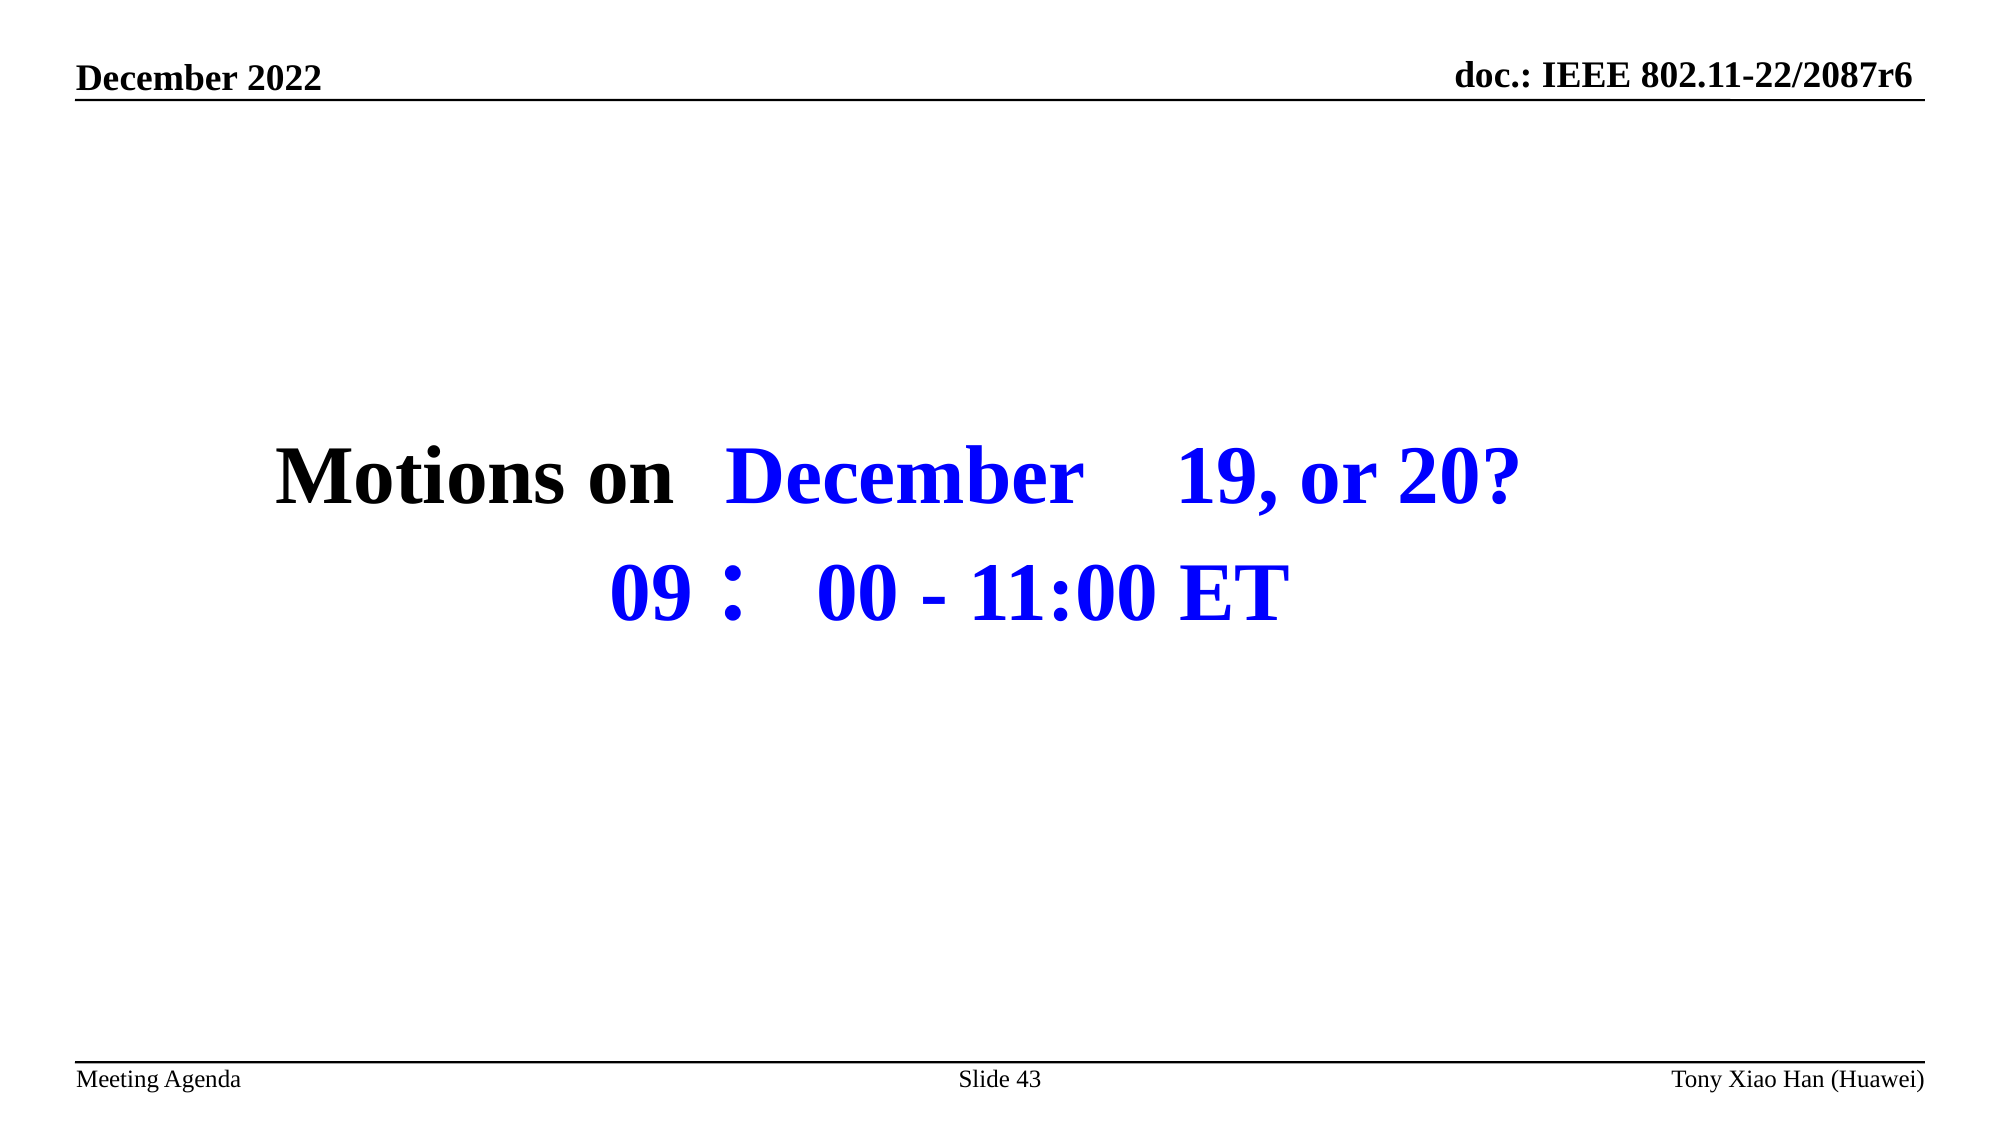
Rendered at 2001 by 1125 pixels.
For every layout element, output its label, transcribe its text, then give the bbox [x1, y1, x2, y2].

text_box Motions on December 19, or 20? 09：00 - 11:00 ET [187, 412, 1713, 950]
